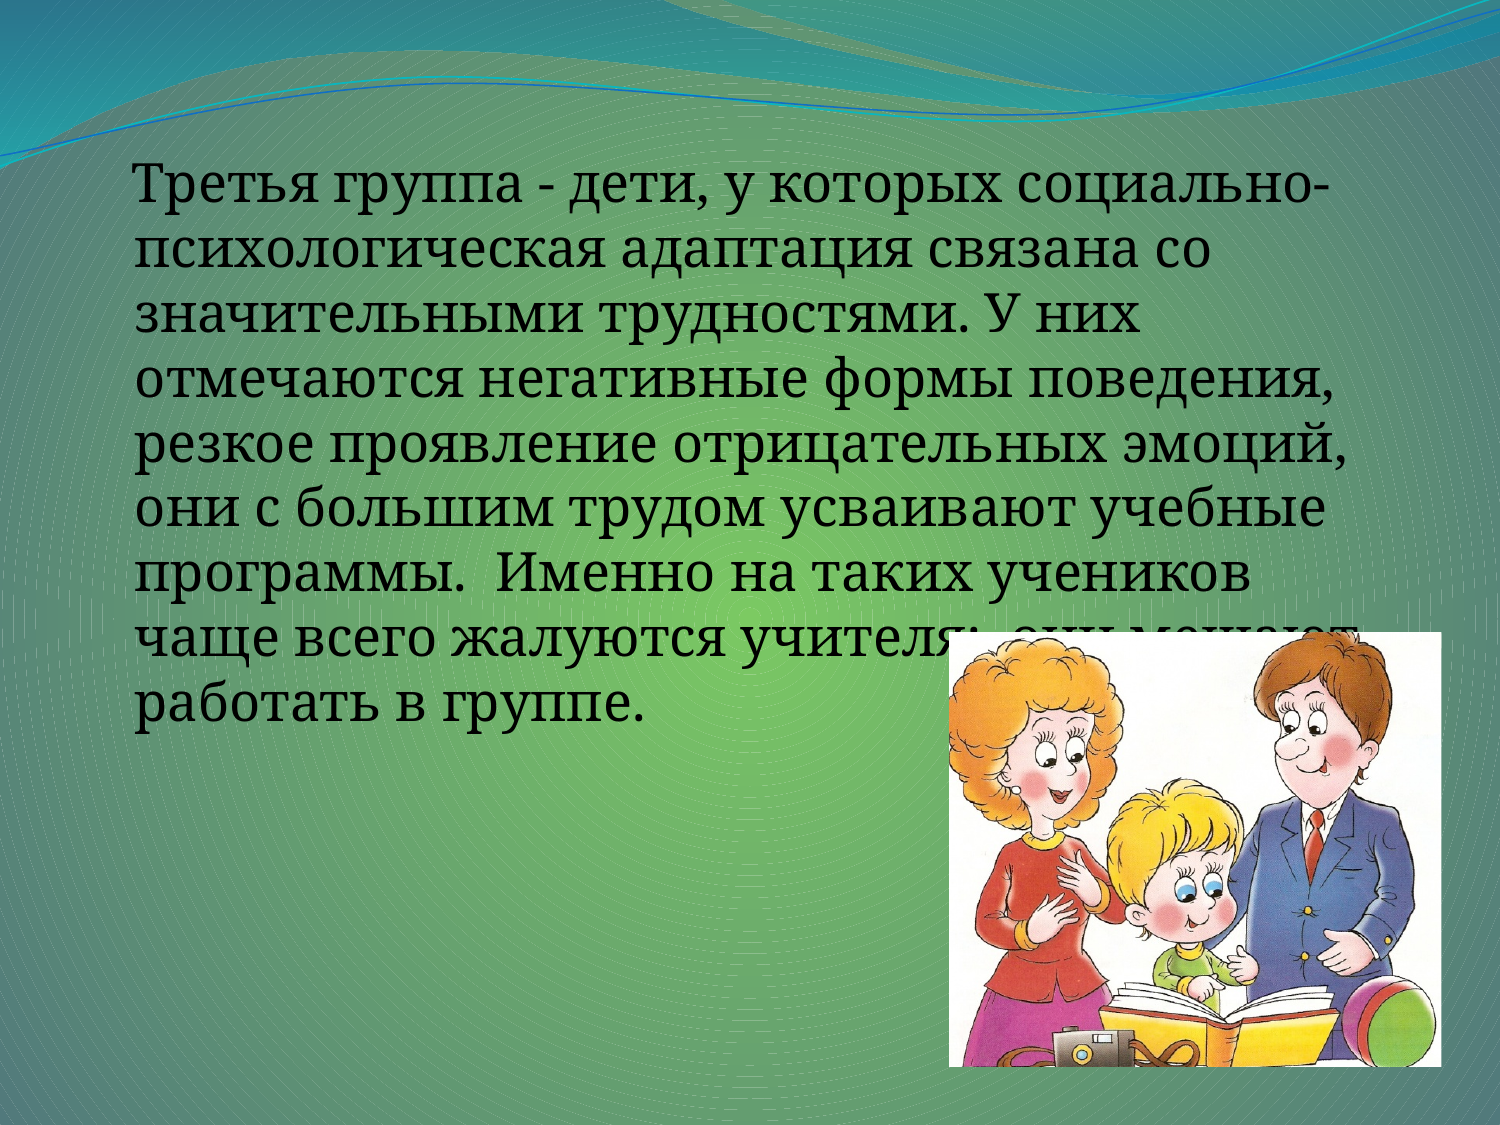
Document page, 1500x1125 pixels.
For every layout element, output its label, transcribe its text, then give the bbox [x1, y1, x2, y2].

picture [948, 632, 1442, 1067]
list Третья группа - дети, у которых социально-психологическая адаптация связана со значительными трудностями. У них отмечаются негативные формы поведения, резкое проявление отрицательных эмоций, они с большим трудом усваивают учебные программы. Именно на таких учеников чаще всего жалуются учителя: они мешают работать в группе. [75, 140, 1425, 1038]
